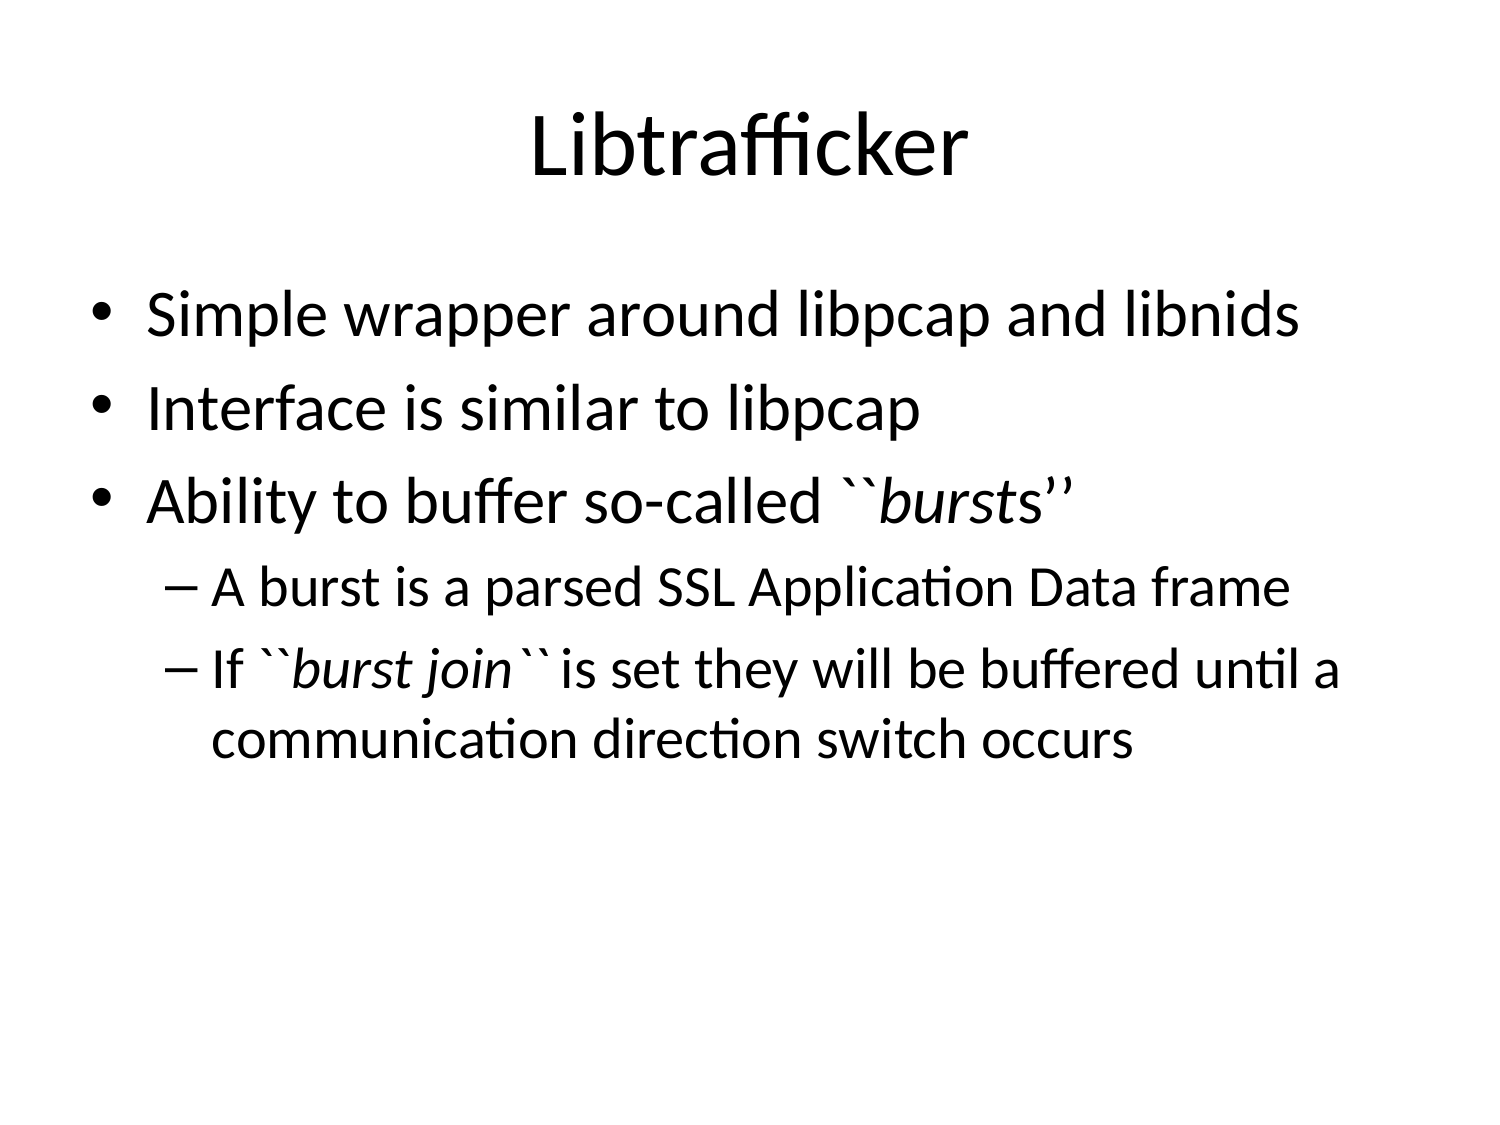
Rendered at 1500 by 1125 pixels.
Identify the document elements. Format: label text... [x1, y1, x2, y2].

list Simple wrapper around libpcap and libnids Interface is similar to libpcap Ability to buffer so-called ``bursts’’ A burst is a parsed SSL Application Data frame If ``burst join`` is set they will be buffered until a communication direction switch occurs [75, 262, 1425, 1005]
title Libtrafficker [75, 45, 1425, 233]
